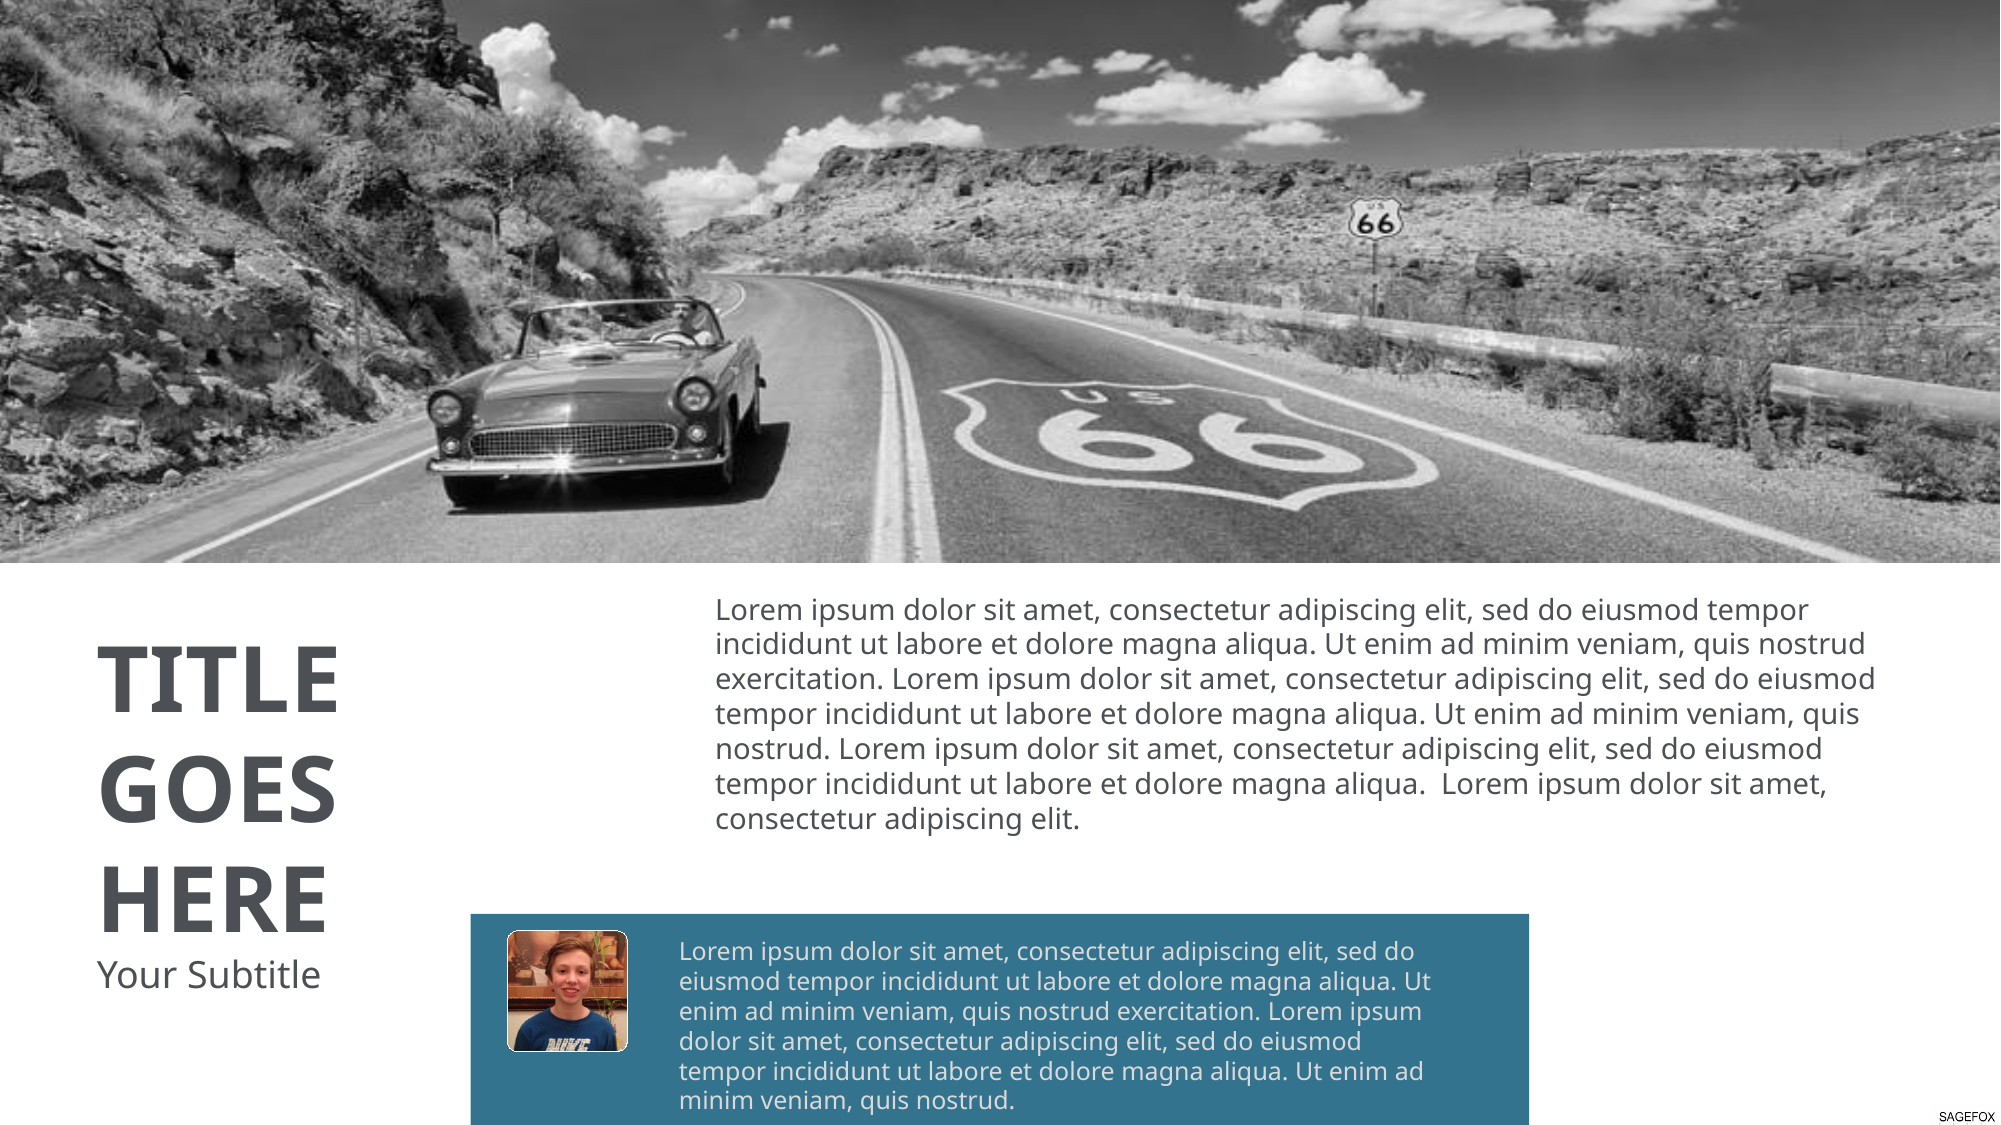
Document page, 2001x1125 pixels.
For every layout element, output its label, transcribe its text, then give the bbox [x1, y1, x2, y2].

text_box [0, 0, 2000, 563]
text_box Lorem ipsum dolor sit amet, consectetur adipiscing elit, sed do eiusmod tempor incididunt ut labore et dolore magna aliqua. Ut enim ad minim veniam, quis nostrud exercitation. Lorem ipsum dolor sit amet, consectetur adipiscing elit, sed do eiusmod tempor incididunt ut labore et dolore magna aliqua. Ut enim ad minim veniam, quis nostrud. Lorem ipsum dolor sit amet, consectetur adipiscing elit, sed do eiusmod tempor incididunt ut labore et dolore magna aliqua. Lorem ipsum dolor sit amet, consectetur adipiscing elit. [700, 583, 1901, 843]
picture [1936, 1111, 1997, 1125]
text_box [470, 913, 1530, 1125]
text_box TITLE GOES HERE Your Subtitle [82, 613, 568, 1114]
